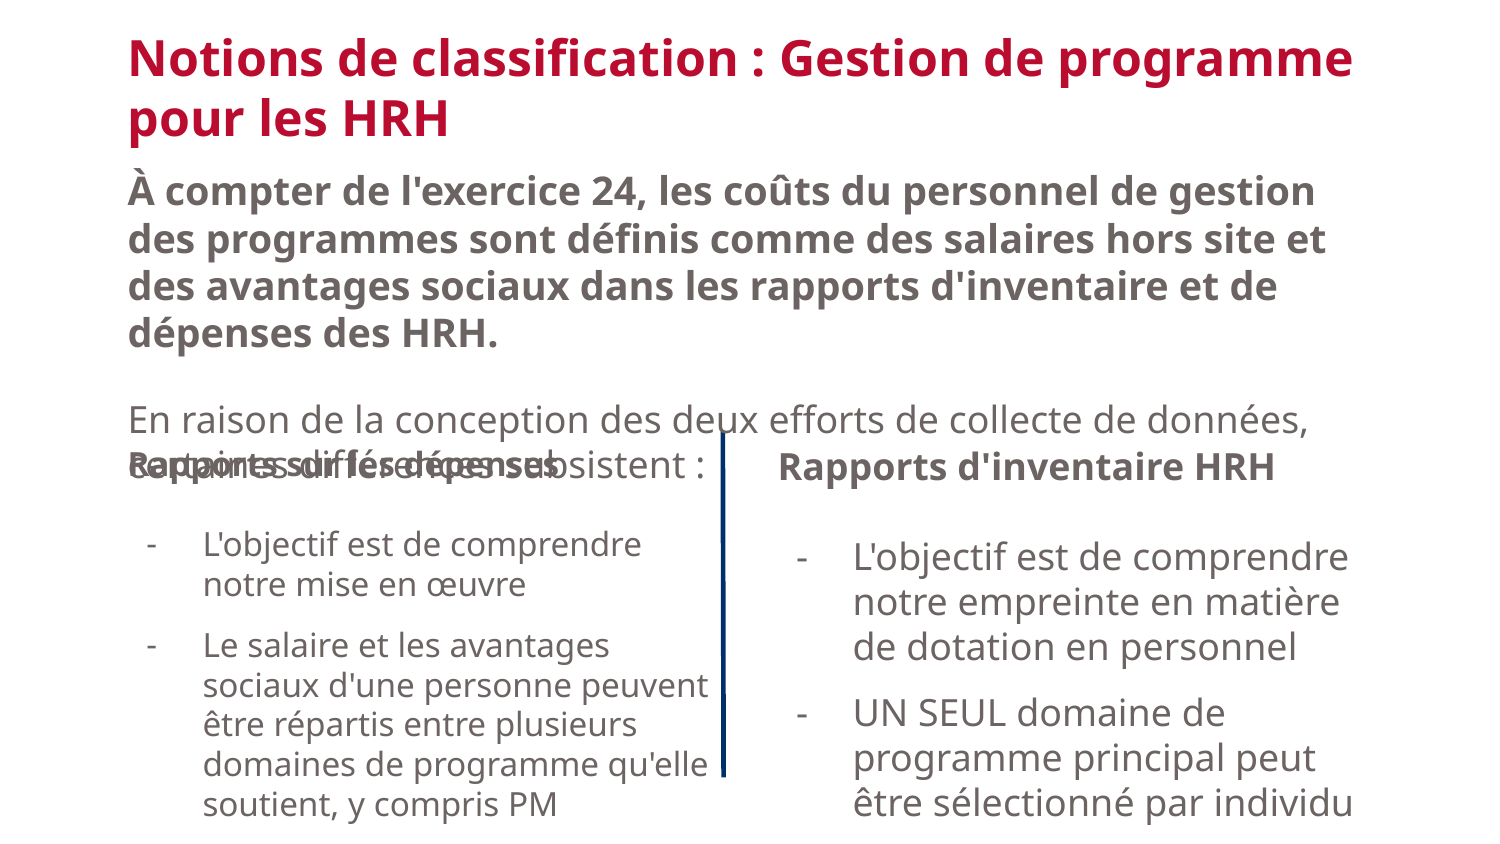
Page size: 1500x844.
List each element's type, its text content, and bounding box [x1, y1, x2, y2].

list Rapports d'inventaire HRH L'objectif est de comprendre notre empreinte en matière de dotation en personnel UN SEUL domaine de programme principal peut être sélectionné par individu [762, 428, 1388, 832]
list Rapports sur les dépenses L'objectif est de comprendre notre mise en œuvre Le salaire et les avantages sociaux d'une personne peuvent être répartis entre plusieurs domaines de programme qu'elle soutient, y compris PM [112, 428, 738, 832]
title Notions de classification : Gestion de programme pour les HRH [112, 85, 1444, 162]
text_box À compter de l'exercice 24, les coûts du personnel de gestion des programmes sont définis comme des salaires hors site et des avantages sociaux dans les rapports d'inventaire et de dépenses des HRH. En raison de la conception des deux efforts de collecte de données, certaines différences subsistent : [112, 151, 1409, 353]
